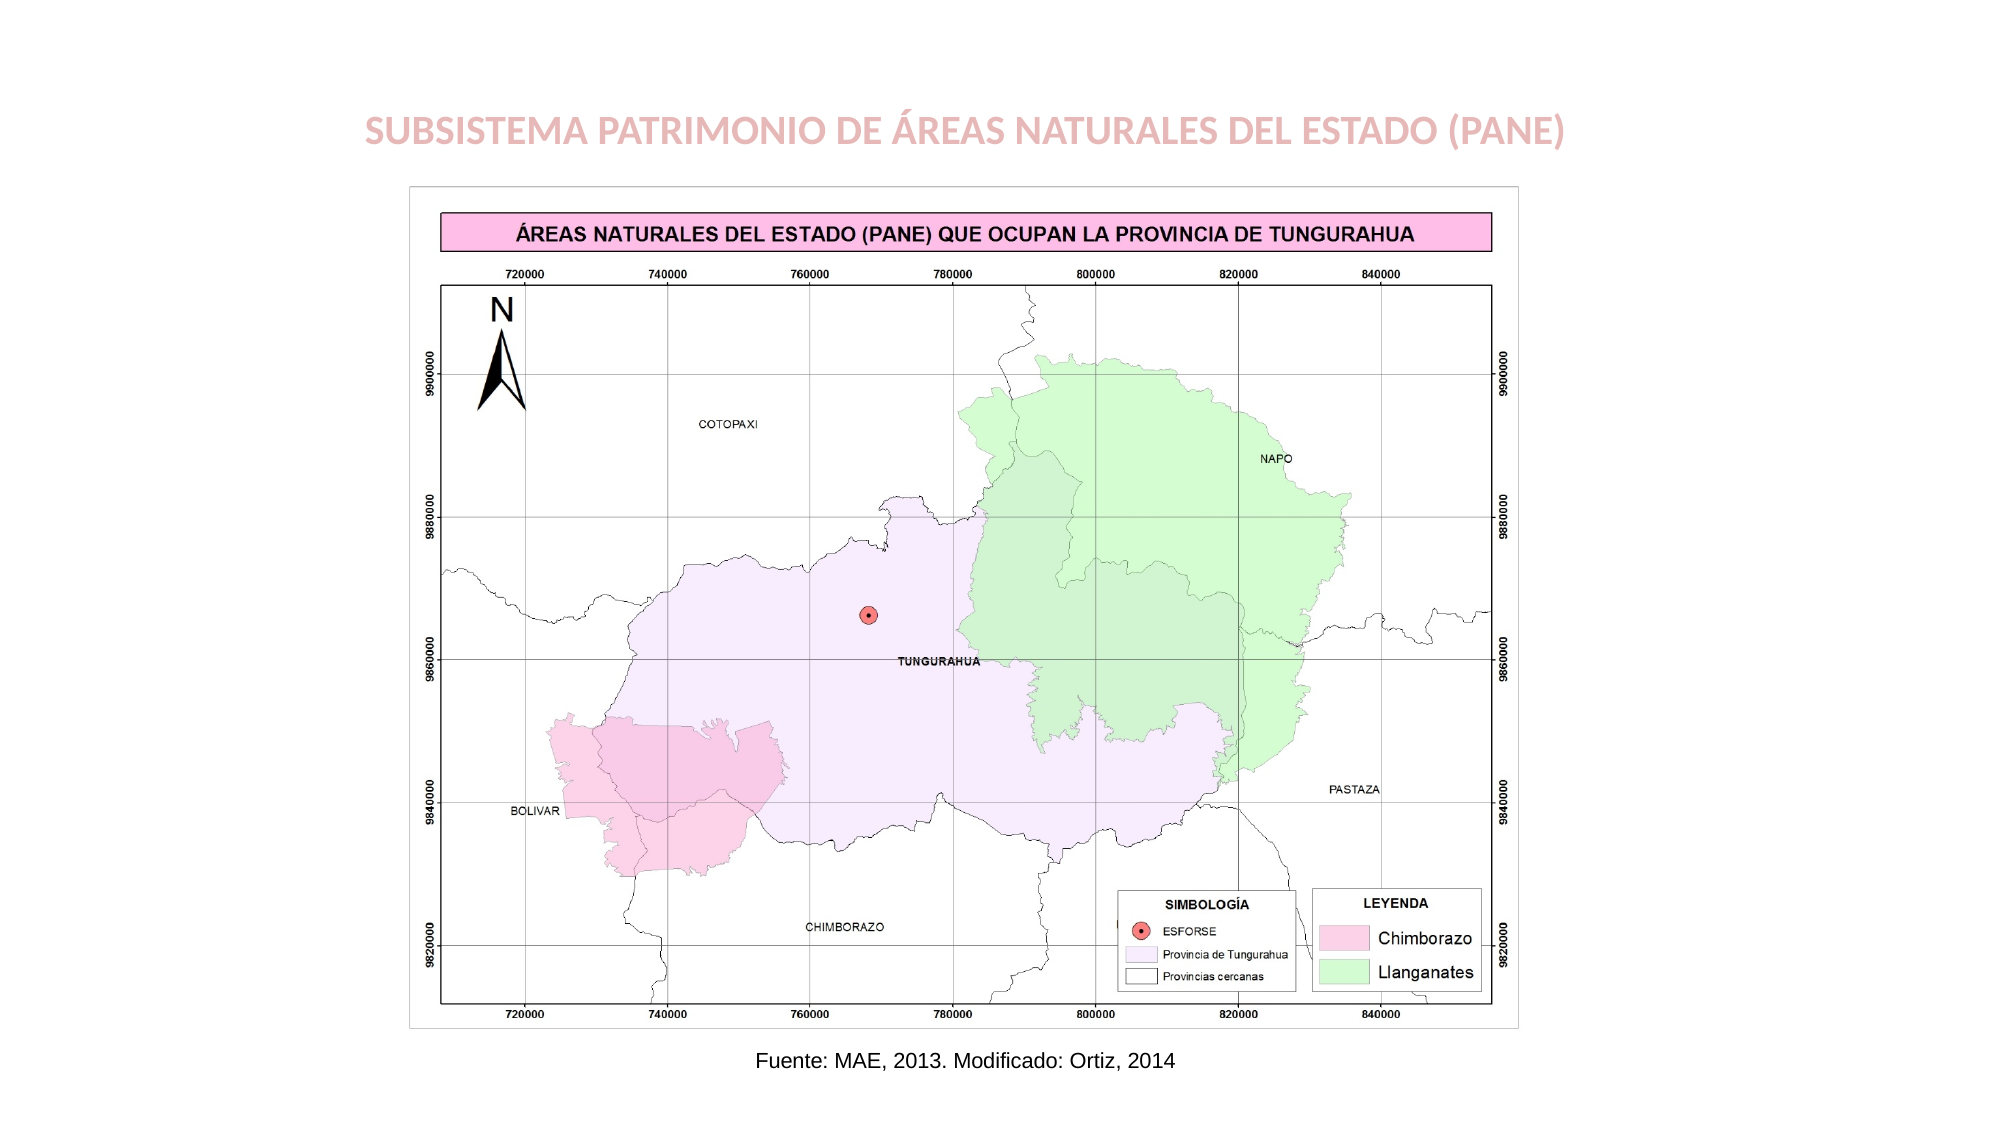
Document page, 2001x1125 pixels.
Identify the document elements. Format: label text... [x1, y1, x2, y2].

picture [388, 160, 1544, 1054]
text_box SUBSISTEMA PATRIMONIO DE ÁREAS NATURALES DEL ESTADO (PANE) [349, 95, 1582, 161]
text_box Fuente: MAE, 2013. Modificado: Ortiz, 2014 [740, 1054, 1191, 1080]
